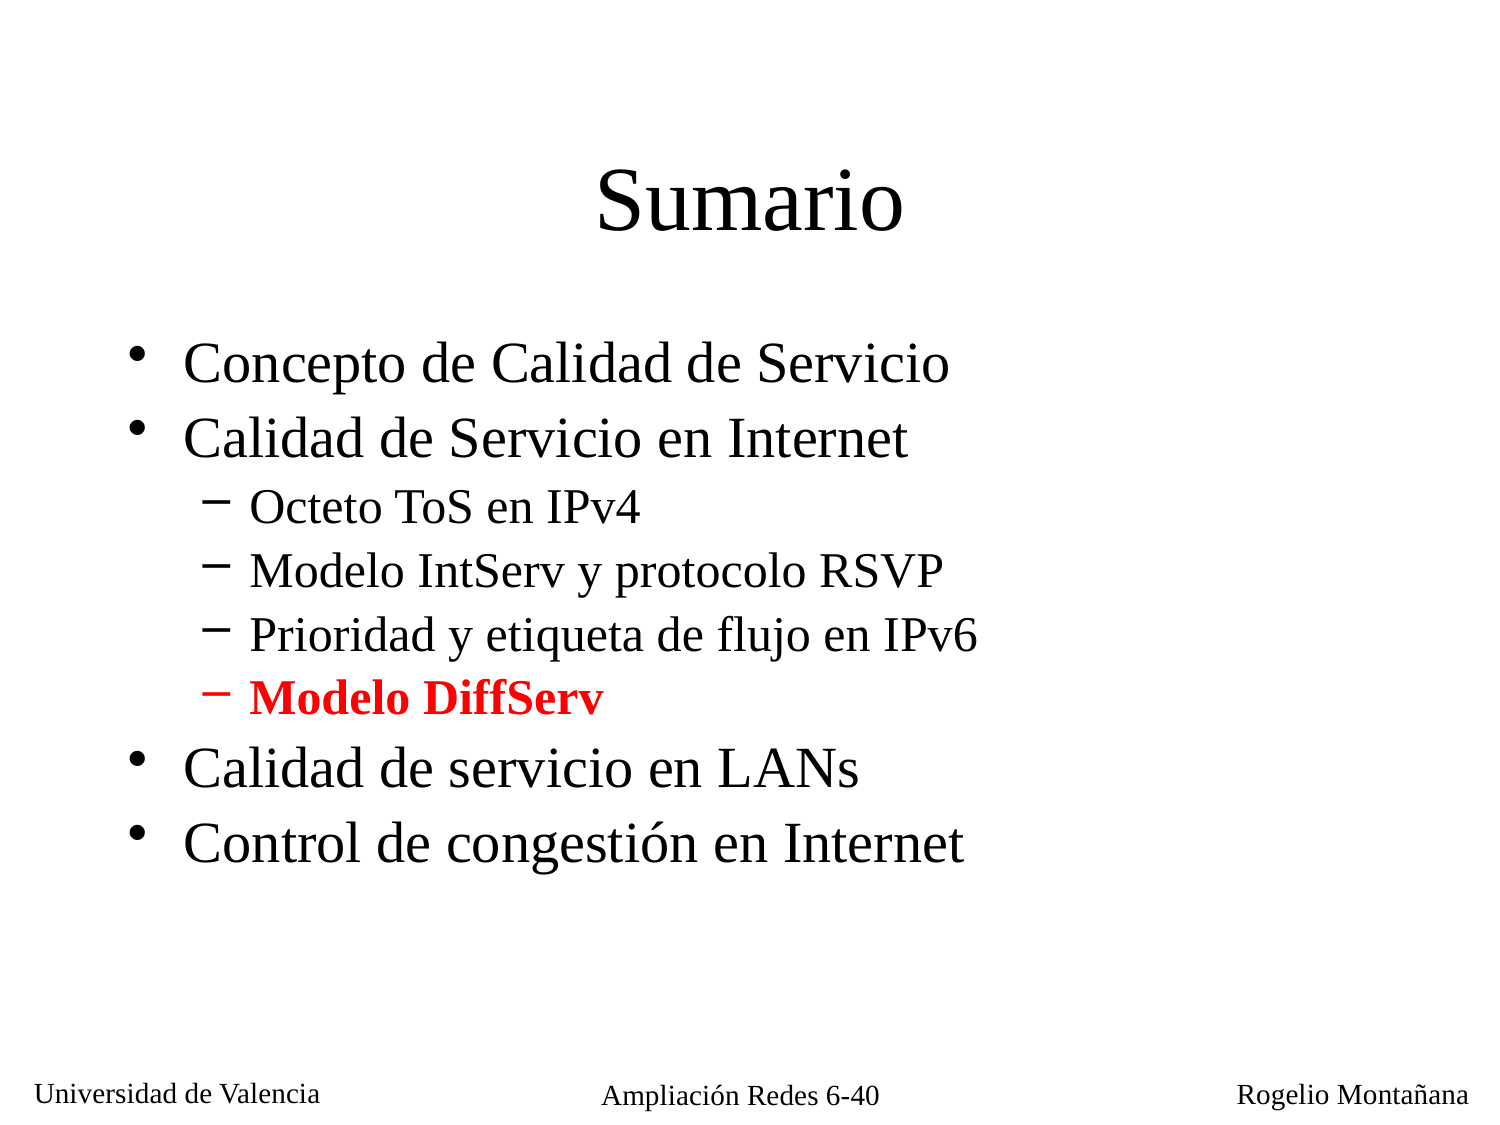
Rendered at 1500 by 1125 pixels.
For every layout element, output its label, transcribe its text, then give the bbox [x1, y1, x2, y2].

title Sumario [112, 99, 1388, 288]
slide_number Ampliación Redes 6-40 [513, 1068, 968, 1125]
list Concepto de Calidad de Servicio Calidad de Servicio en Internet Octeto ToS en IPv4 Modelo IntServ y protocolo RSVP Prioridad y etiqueta de flujo en IPv6 Modelo DiffServ Calidad de servicio en LANs Control de congestión en Internet [112, 324, 1388, 1001]
